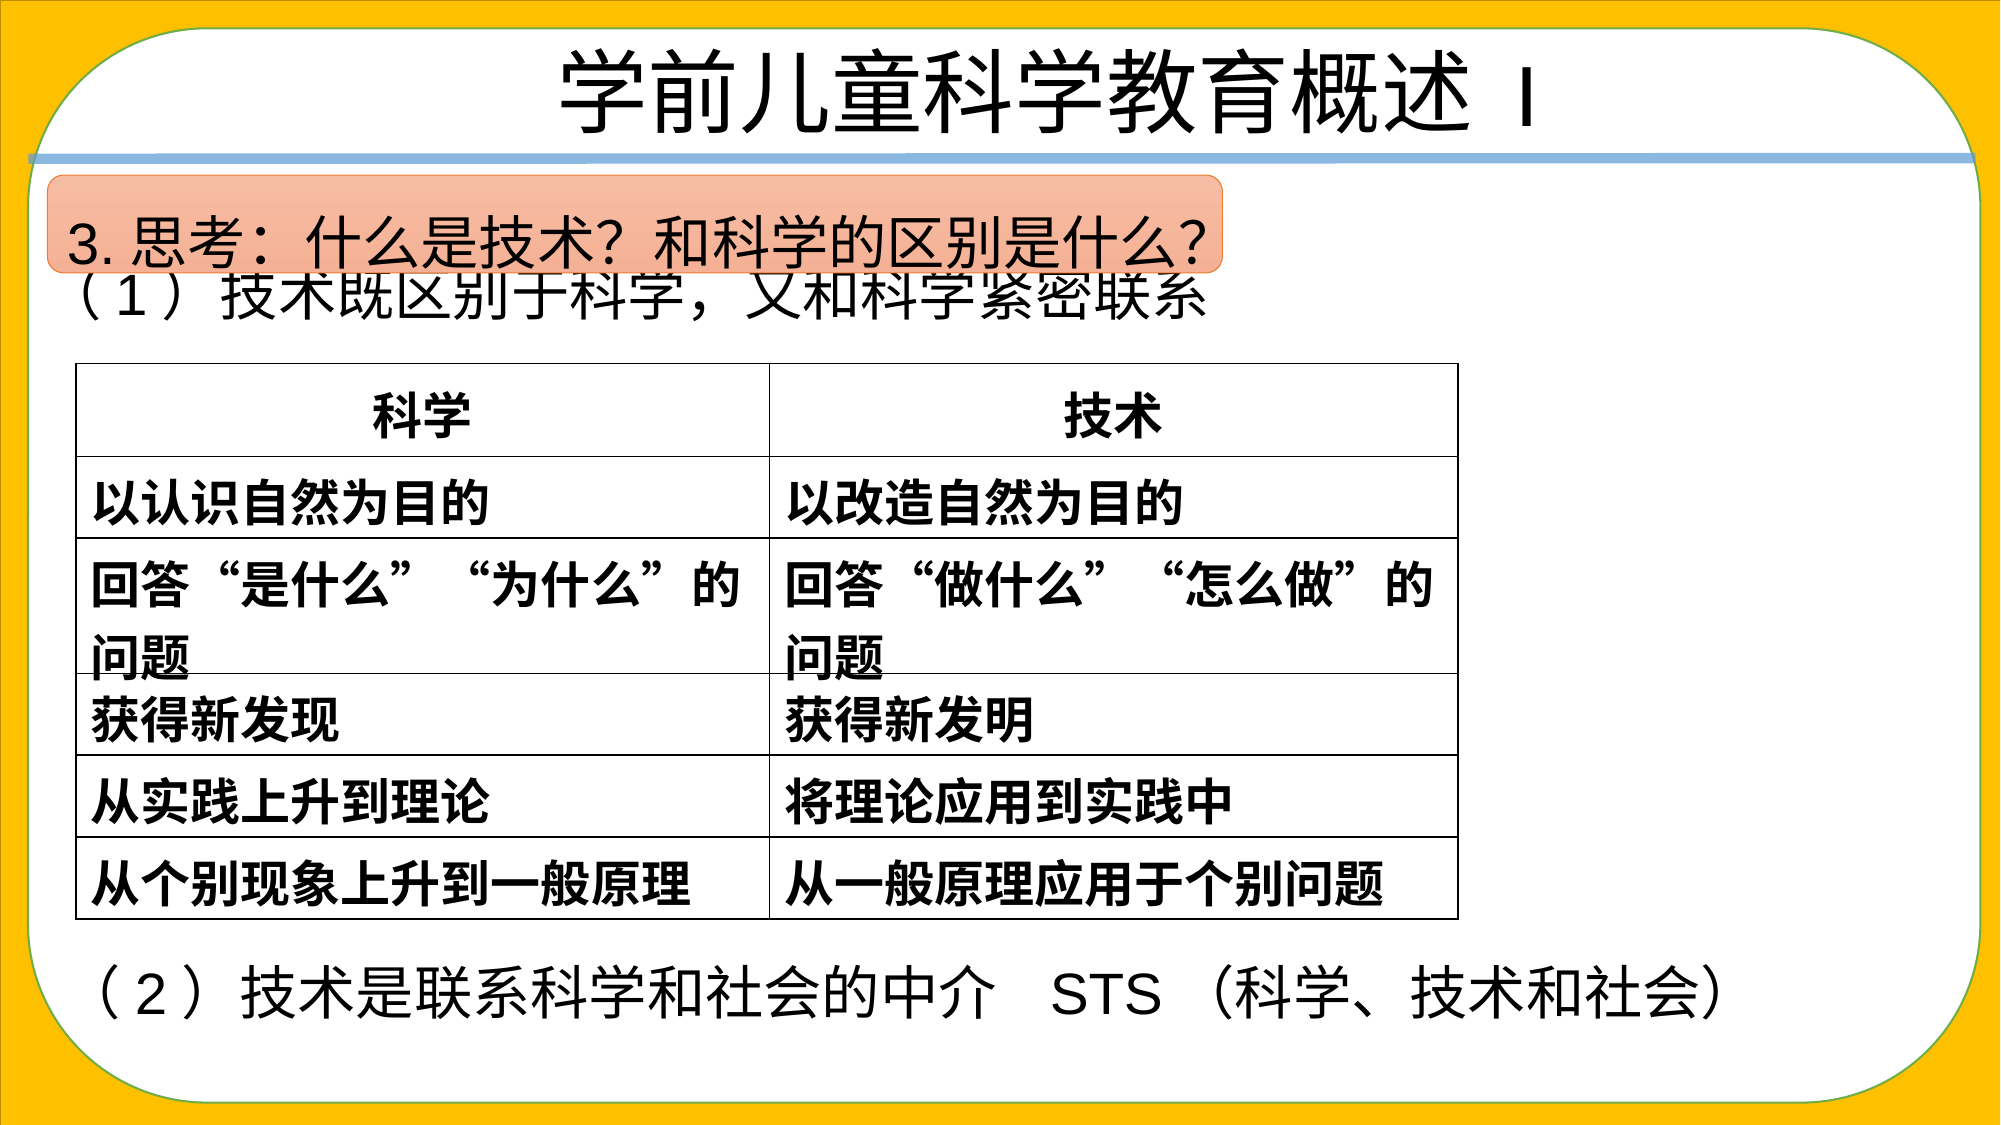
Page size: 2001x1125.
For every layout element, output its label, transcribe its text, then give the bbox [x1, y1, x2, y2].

table_header 技术 [770, 364, 1457, 456]
text_box （2）技术是联系科学和社会的中介 STS（科学、技术和社会） [47, 948, 1810, 1034]
table_cell 获得新发现 [77, 674, 769, 754]
text_box （1）技术既区别于科学，又和科学紧密联系 [28, 159, 1976, 335]
text_box 学前儿童科学教育概述 I [47, 27, 2000, 153]
table_header 科学 [77, 364, 769, 456]
table_cell 以改造自然为目的 [770, 457, 1457, 537]
text_box 3.思考：什么是技术？和科学的区别是什么？ [46, 174, 1223, 274]
table_cell 从个别现象上升到一般原理 [77, 838, 769, 918]
table_cell 回答“做什么”“怎么做”的问题 [770, 539, 1457, 673]
table_cell 获得新发明 [770, 674, 1457, 754]
table_cell 以认识自然为目的 [77, 457, 769, 537]
table_cell 将理论应用到实践中 [770, 756, 1457, 836]
table_cell 回答“是什么”“为什么”的问题 [77, 539, 769, 673]
table_cell 从实践上升到理论 [77, 756, 769, 836]
table_cell 从一般原理应用于个别问题 [770, 838, 1457, 918]
